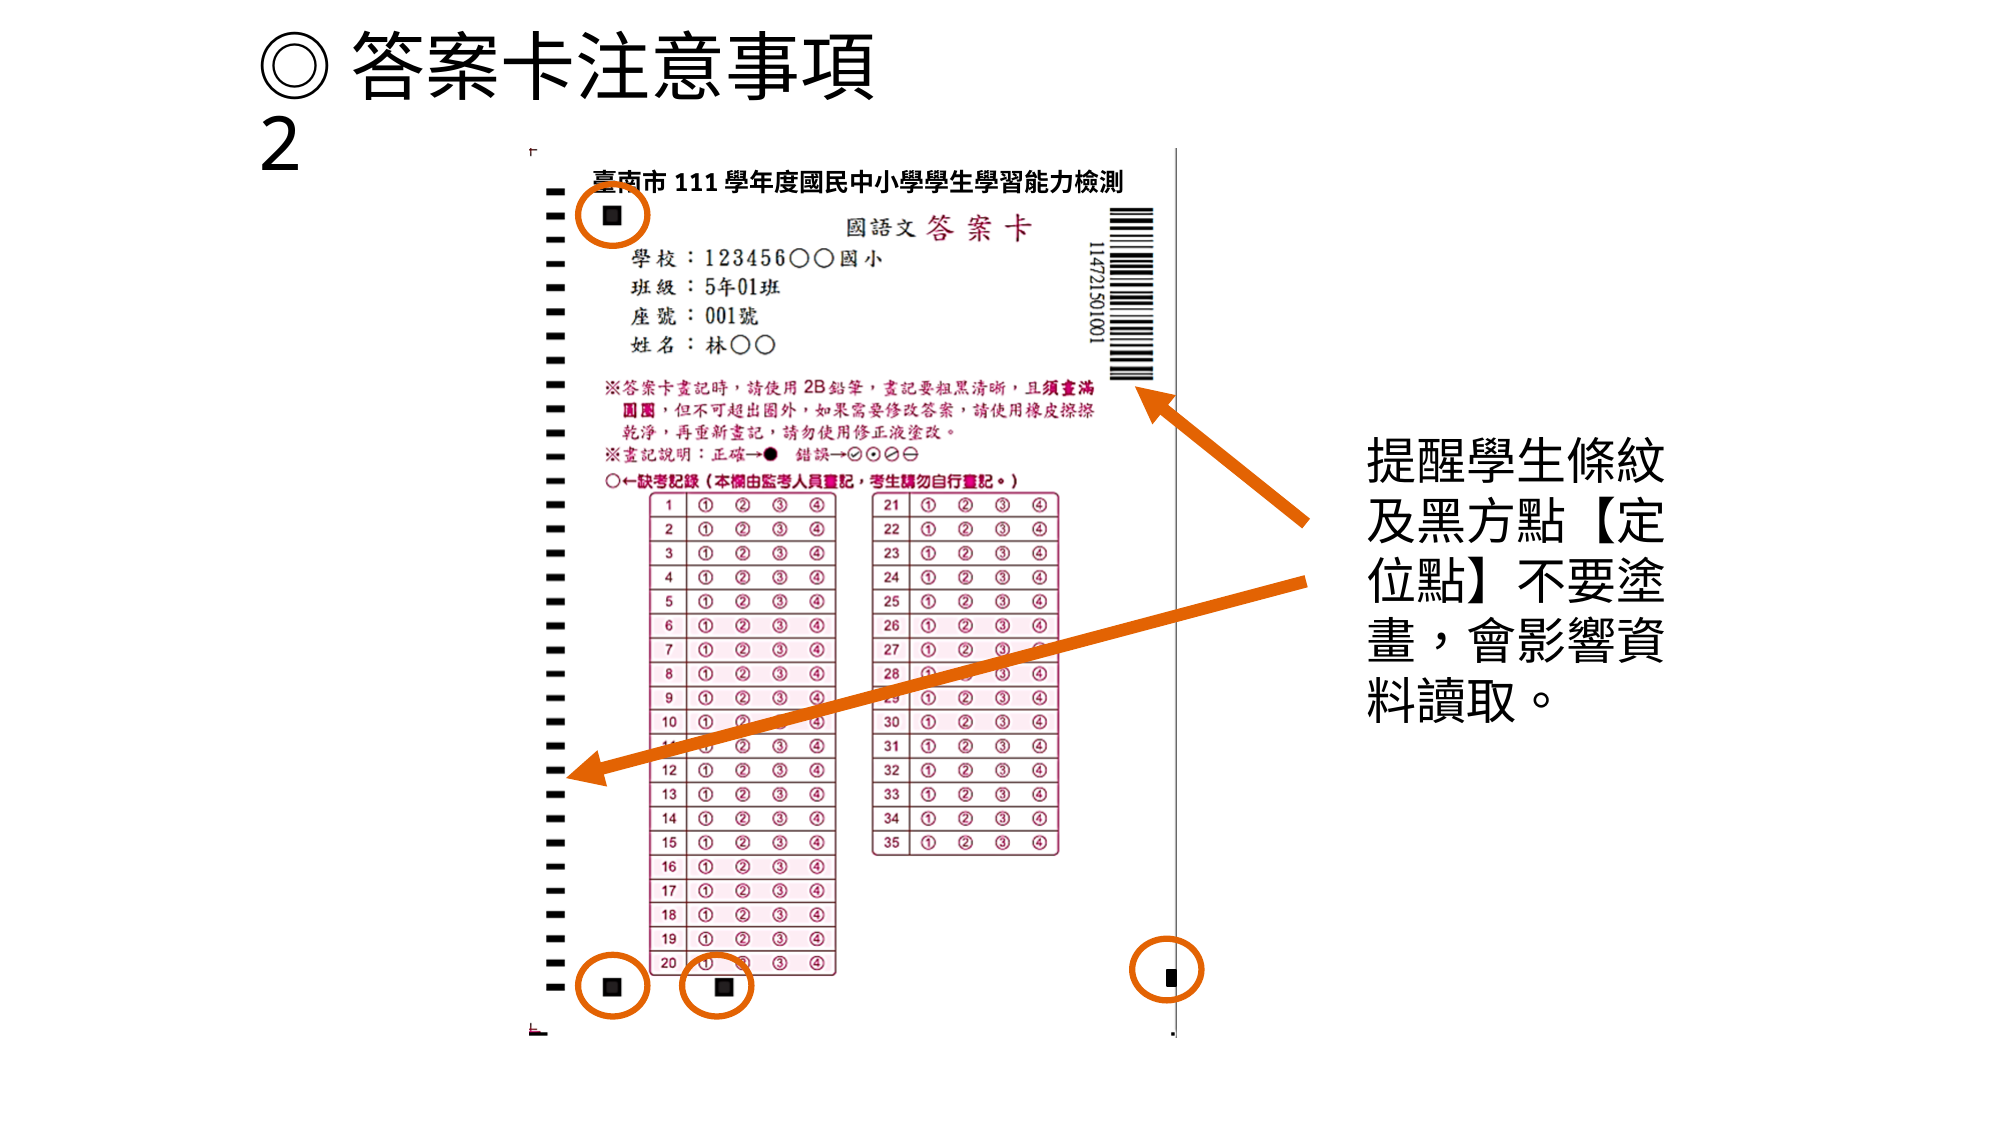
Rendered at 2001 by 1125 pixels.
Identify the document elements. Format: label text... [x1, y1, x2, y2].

picture [529, 148, 1177, 1038]
text_box [1183, 941, 1203, 998]
text_box ◎答案卡注意事項 2 [242, 45, 960, 174]
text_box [565, 581, 1307, 779]
text_box 提醒學生條紋及黑方點【定位點】不要塗畫，會影響資料讀取。 [1351, 422, 1683, 737]
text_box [1134, 386, 1307, 524]
